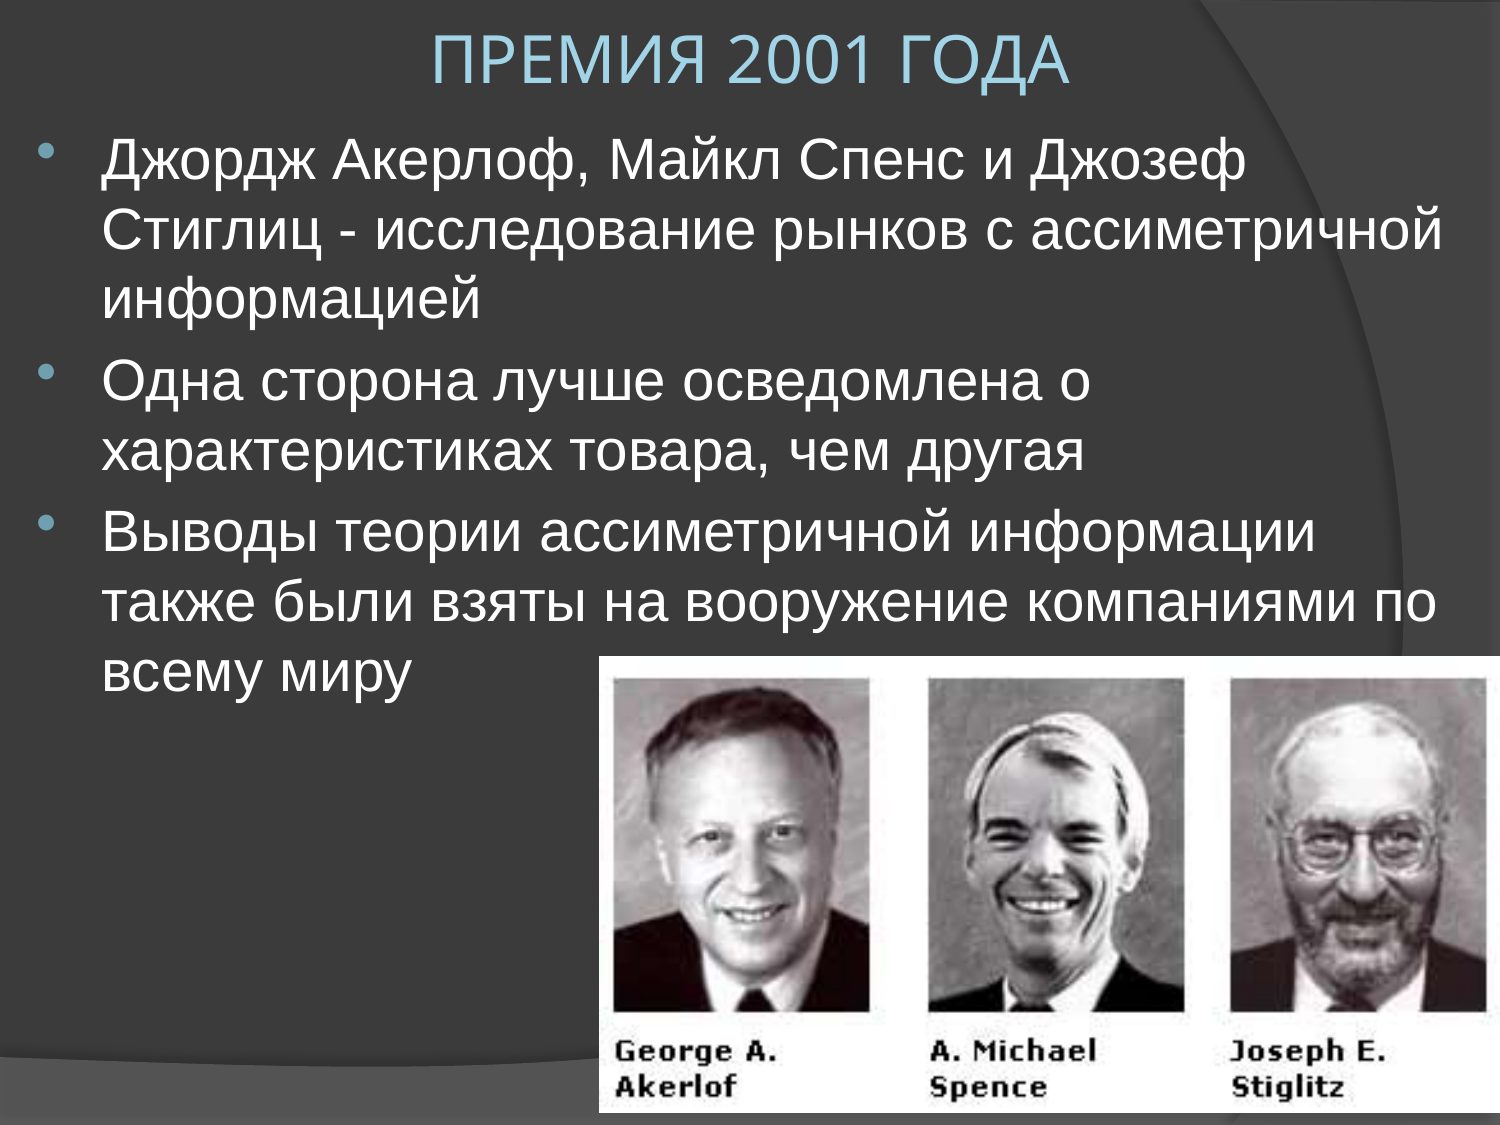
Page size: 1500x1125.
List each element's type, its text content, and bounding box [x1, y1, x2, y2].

list Джордж Акерлоф, Майкл Спенс и Джозеф Стиглиц - исследование рынков с ассиметричной информацией Одна сторона лучше осведомлена о характеристиках товара, чем другая Выводы теории ассиметричной информации также были взяты на вооружение компаниями по всему миру [17, 113, 1483, 1005]
picture [599, 656, 1500, 1113]
title Премия 2001 года [0, 0, 1500, 114]
